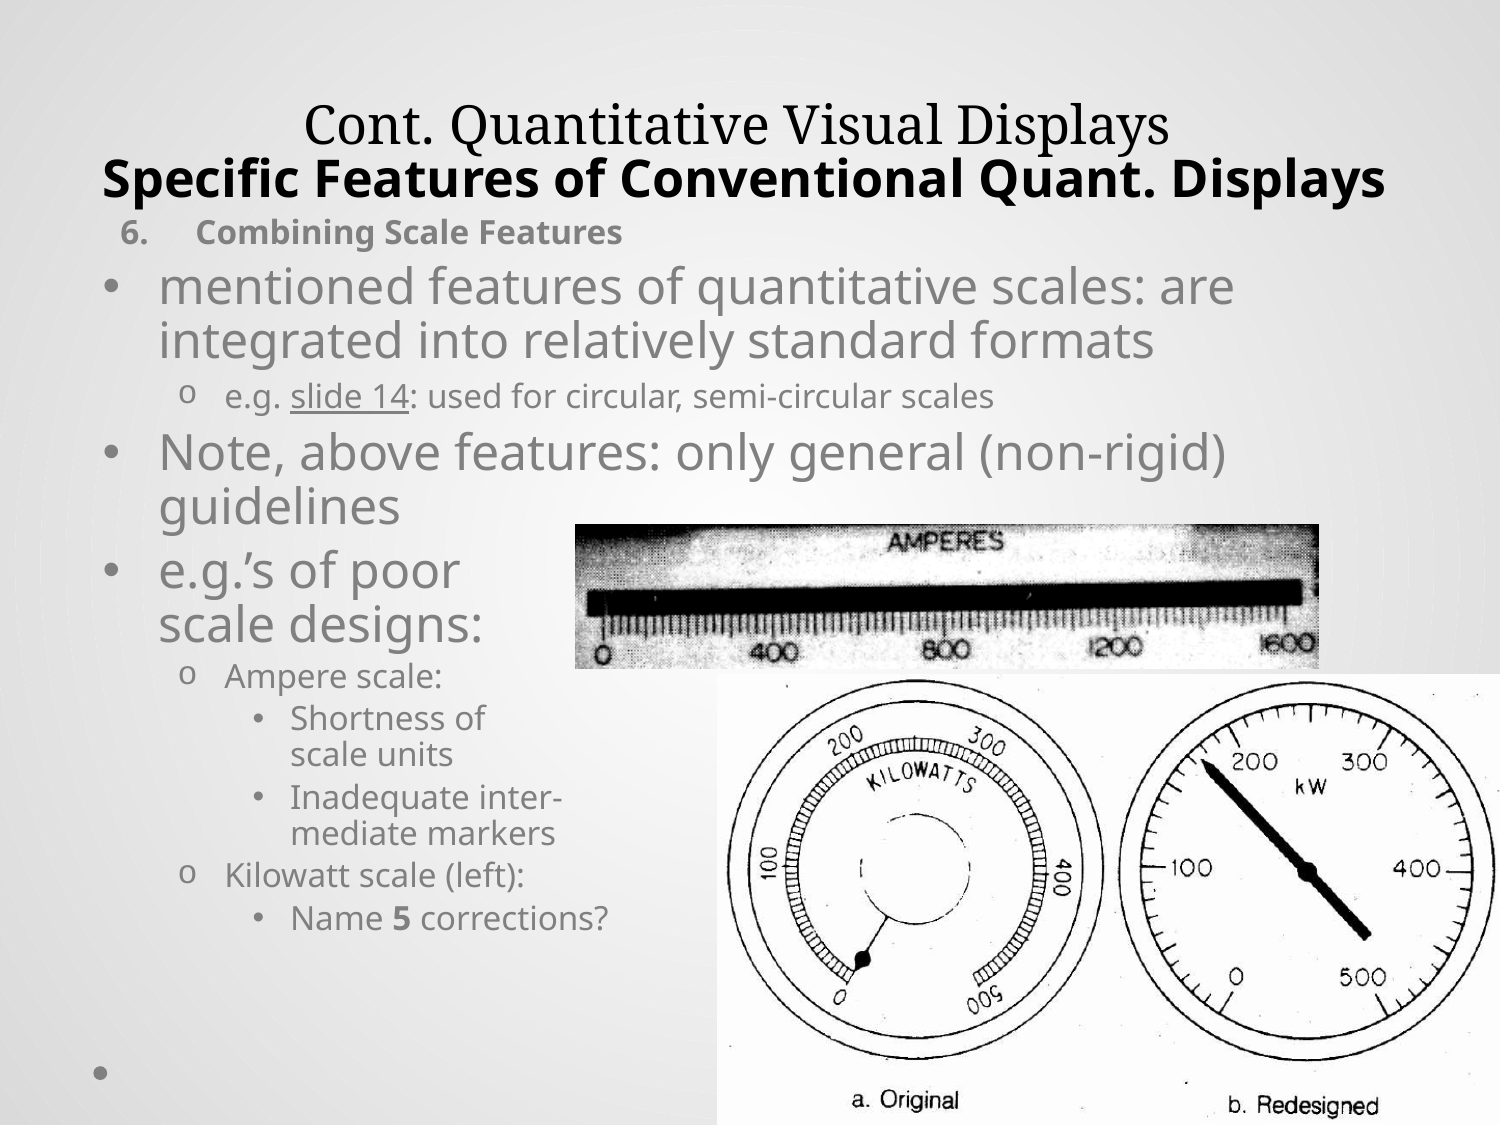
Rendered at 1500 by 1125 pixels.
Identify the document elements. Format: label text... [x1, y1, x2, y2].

picture [717, 674, 1500, 1125]
title Cont. Quantitative Visual Displays [62, 62, 1413, 163]
picture [574, 524, 1319, 669]
list Specific Features of Conventional Quant. Displays Combining Scale Features mentioned features of quantitative scales: are integrated into relatively standard formats e.g. slide 14: used for circular, semi-circular scales Note, above features: only general (non-rigid) guidelines e.g.’s of poor scale designs: Ampere scale: Shortness of scale units Inadequate inter- mediate markers Kilowatt scale (left): Name 5 corrections? [87, 137, 1438, 1113]
